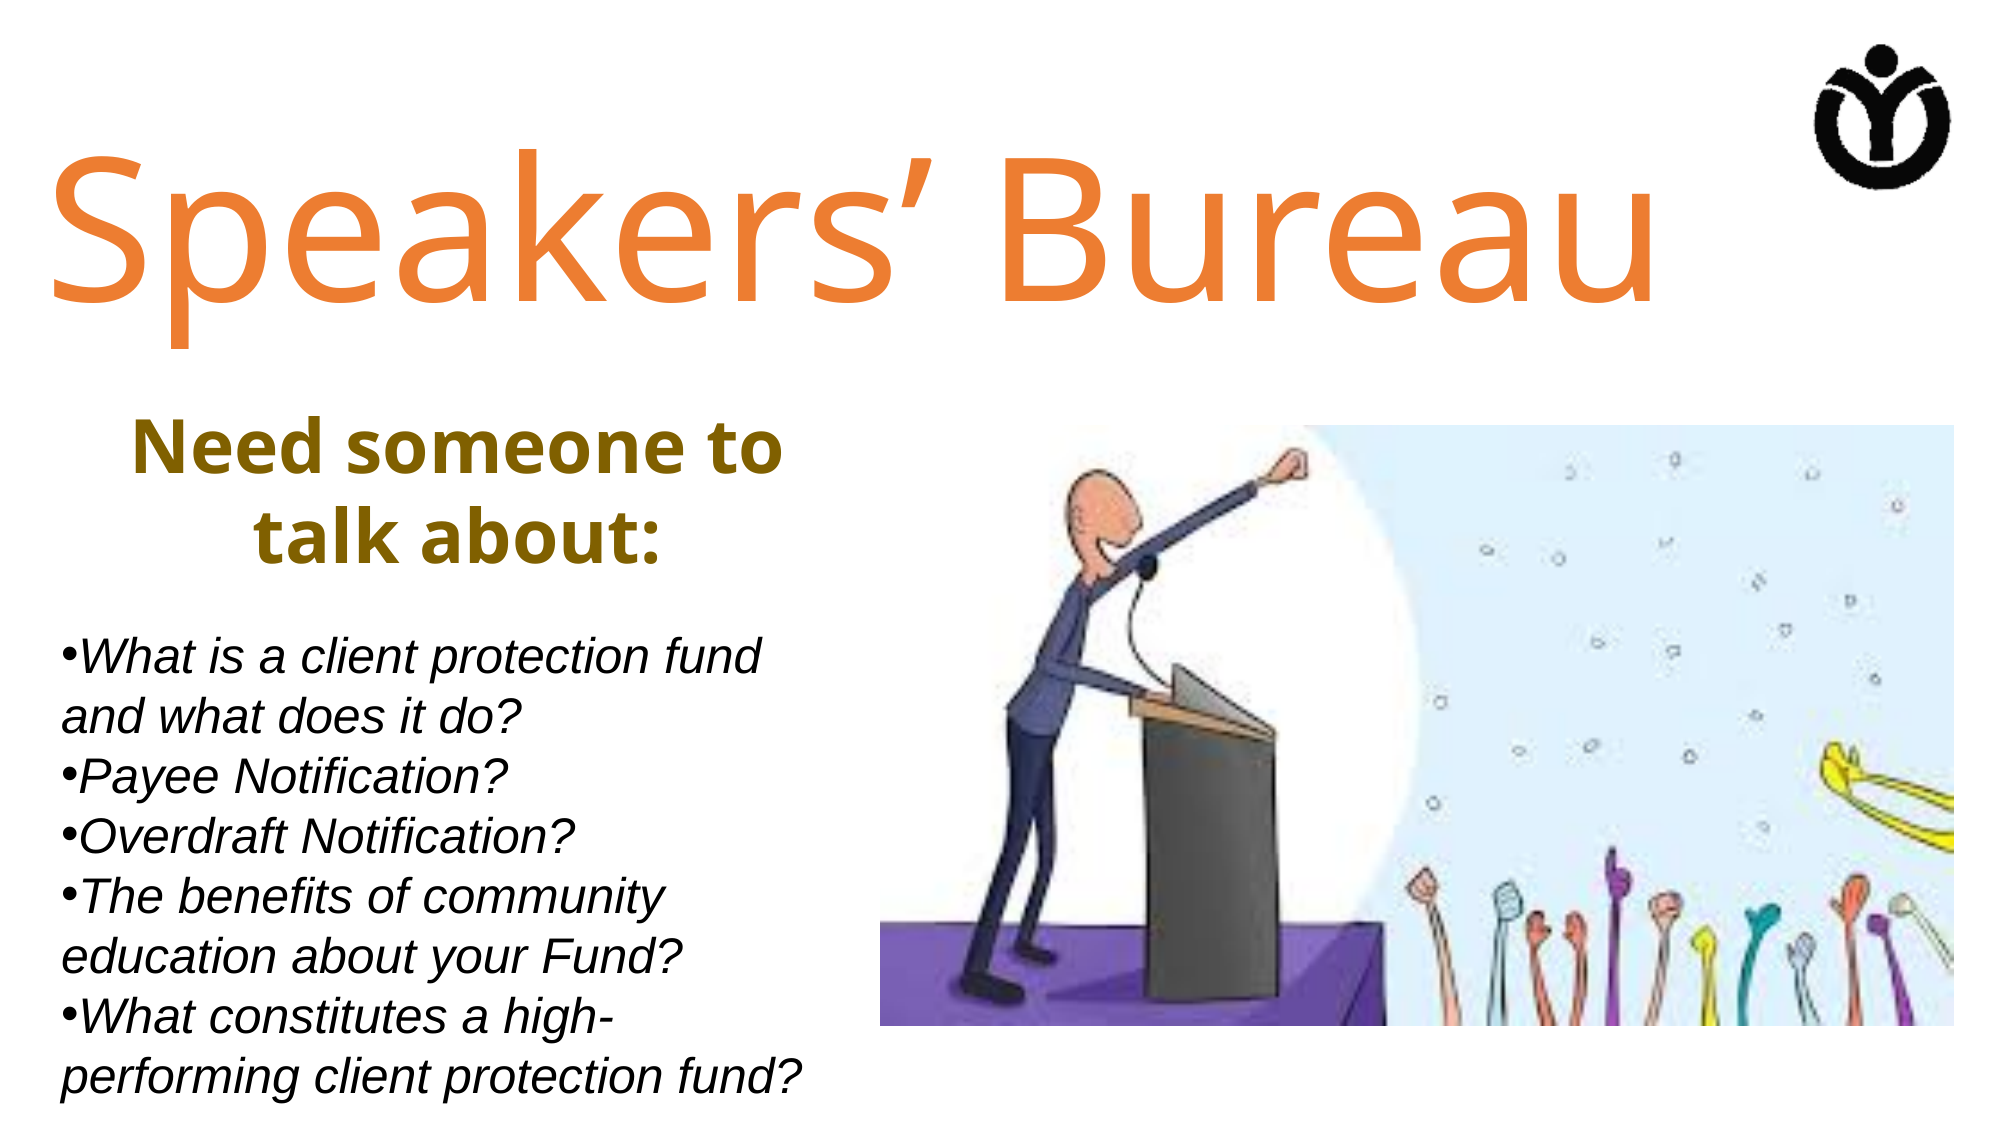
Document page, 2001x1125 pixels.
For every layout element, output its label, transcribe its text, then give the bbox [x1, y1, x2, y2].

title Speakers’ Bureau [29, 128, 1755, 346]
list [879, 424, 1954, 1027]
text_box Need someone to talk about: What is a client protection fund and what does it do? Payee Notification? Overdraft Notification? The benefits of community education about your Fund? What constitutes a high- performing client protection fund? [46, 345, 869, 1111]
picture [1765, 0, 2000, 235]
